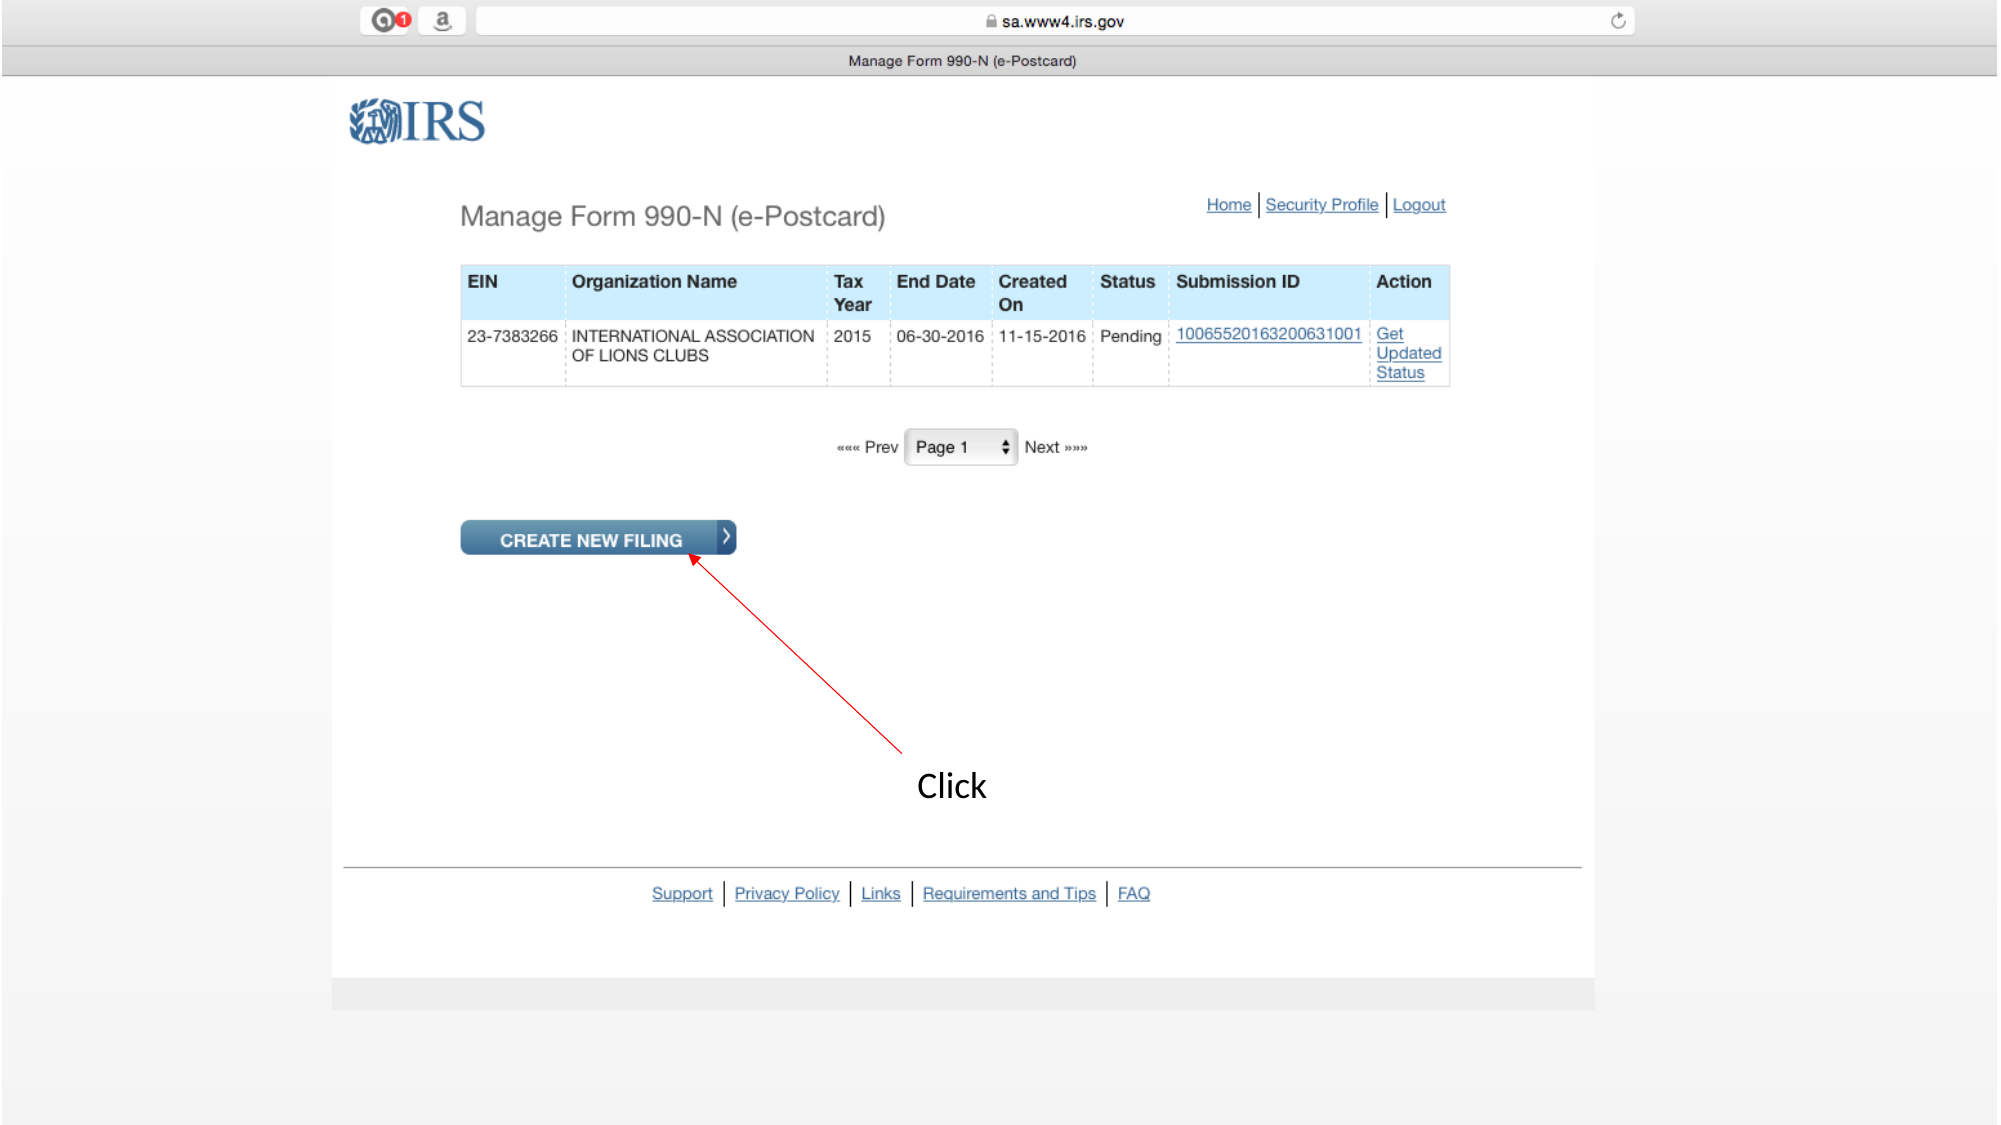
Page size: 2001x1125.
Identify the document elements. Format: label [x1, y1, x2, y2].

text_box [688, 553, 902, 754]
picture [2, 0, 1997, 1125]
